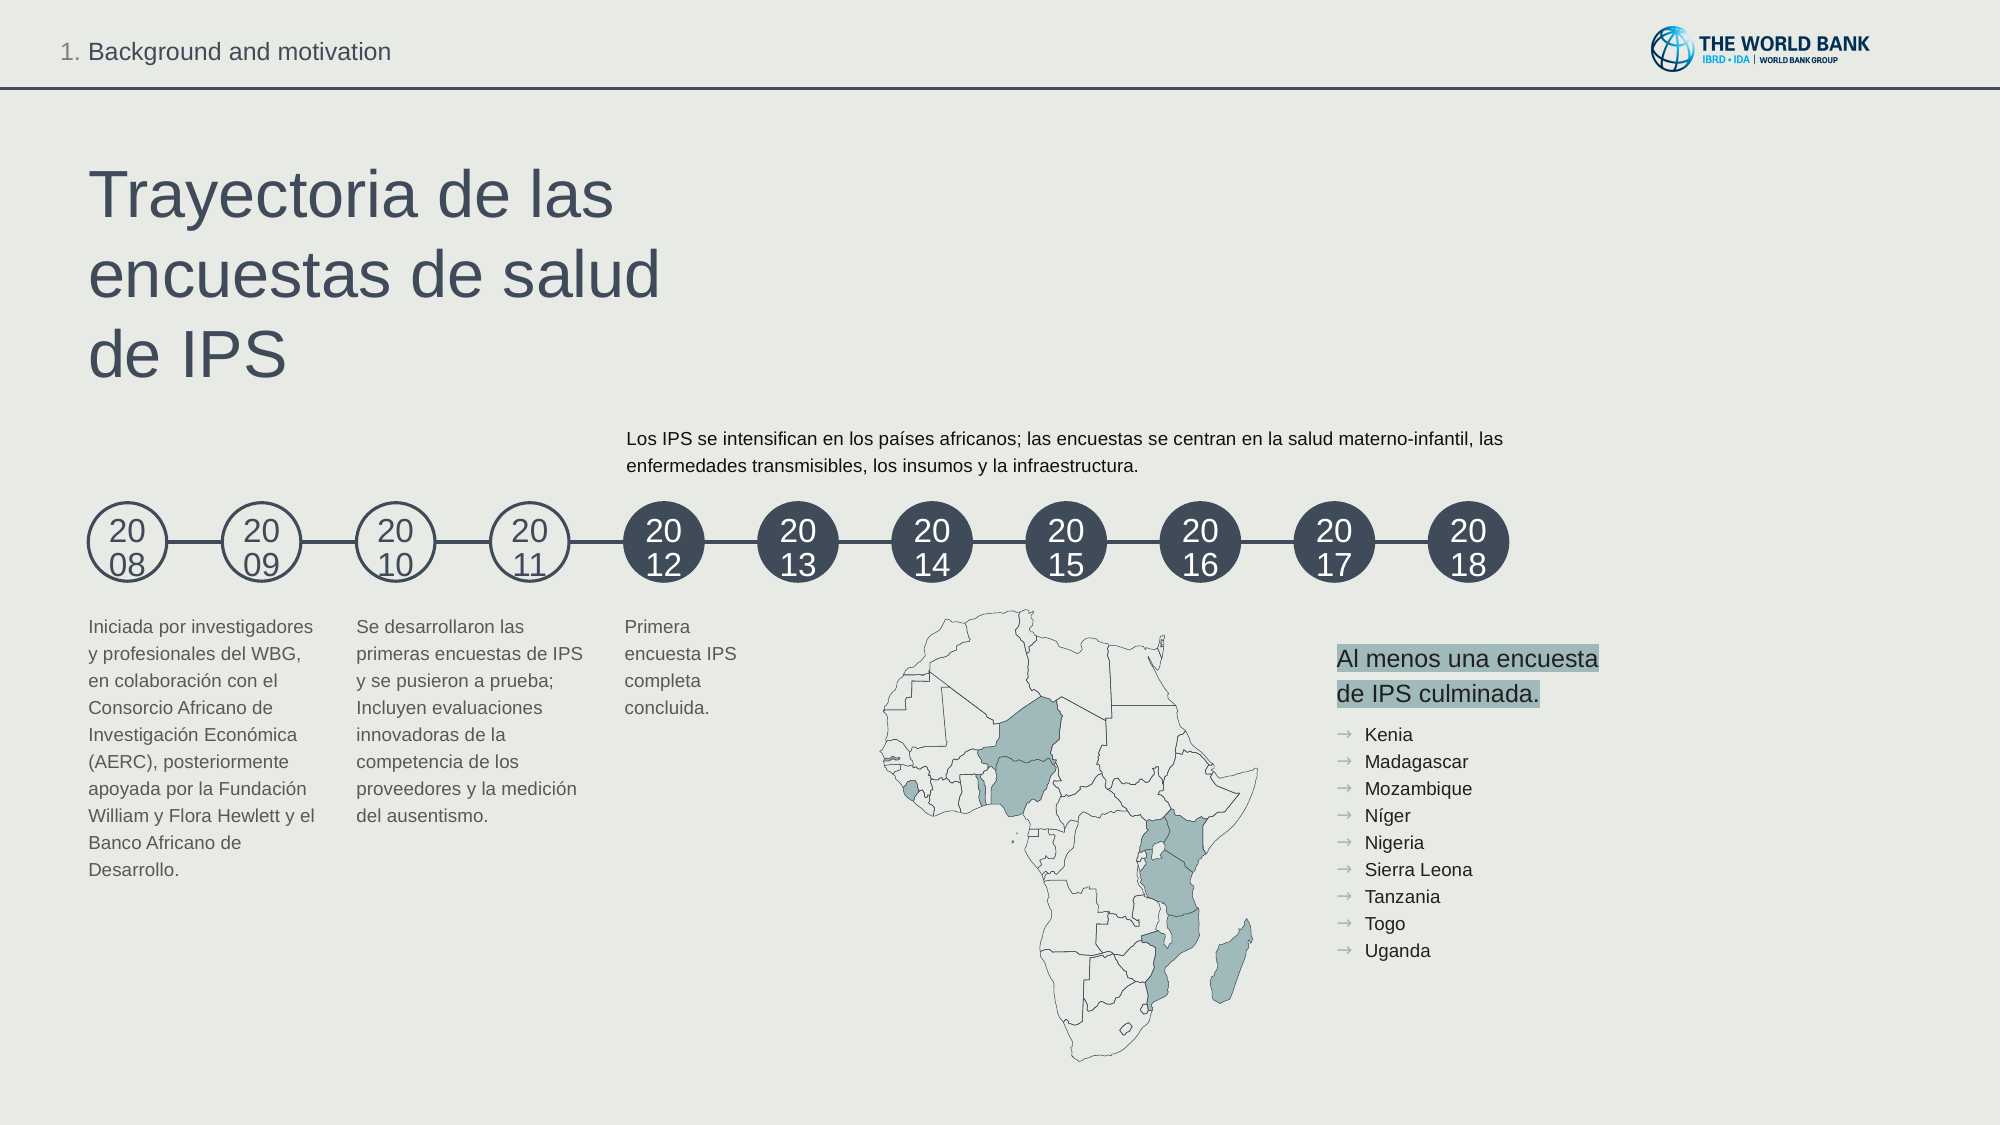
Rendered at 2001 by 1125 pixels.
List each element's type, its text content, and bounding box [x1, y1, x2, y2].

text_box Se desarrollaron las primeras encuestas de IPS y se pusieron a prueba; Incluyen evaluaciones innovadoras de la competencia de los proveedores y la medición del ausentismo. [356, 610, 587, 827]
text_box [758, 501, 838, 582]
text_box Trayectoria de las encuestas de salud de IPS [88, 151, 667, 392]
text_box Iniciada por investigadores y profesionales del WBG, en colaboración con el Consorcio Africano de Investigación Económica (AERC), posteriormente apoyada por la Fundación William y Flora Hewlett y el Banco Africano de Desarrollo. [88, 610, 319, 880]
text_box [1429, 501, 1508, 582]
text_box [879, 609, 1258, 1062]
text_box Primera encuesta IPS completa concluida. [624, 610, 747, 719]
picture [1647, 26, 1870, 72]
text_box Al menos una encuesta de IPS culminada. [1336, 636, 1627, 708]
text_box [490, 501, 570, 582]
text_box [1026, 501, 1106, 582]
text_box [1295, 501, 1374, 582]
text_box Kenia Madagascar Mozambique Níger Nigeria Sierra Leona Tanzania Togo Uganda [1336, 717, 1601, 961]
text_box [624, 501, 704, 582]
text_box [88, 501, 167, 582]
text_box Los IPS se intensifican en los países africanos; las encuestas se centran en la salud materno-infantil, las enfermedades transmisibles, los insumos y la infraestructura. [626, 422, 1602, 476]
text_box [1161, 501, 1240, 582]
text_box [222, 501, 301, 582]
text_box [892, 501, 972, 582]
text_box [356, 501, 435, 582]
